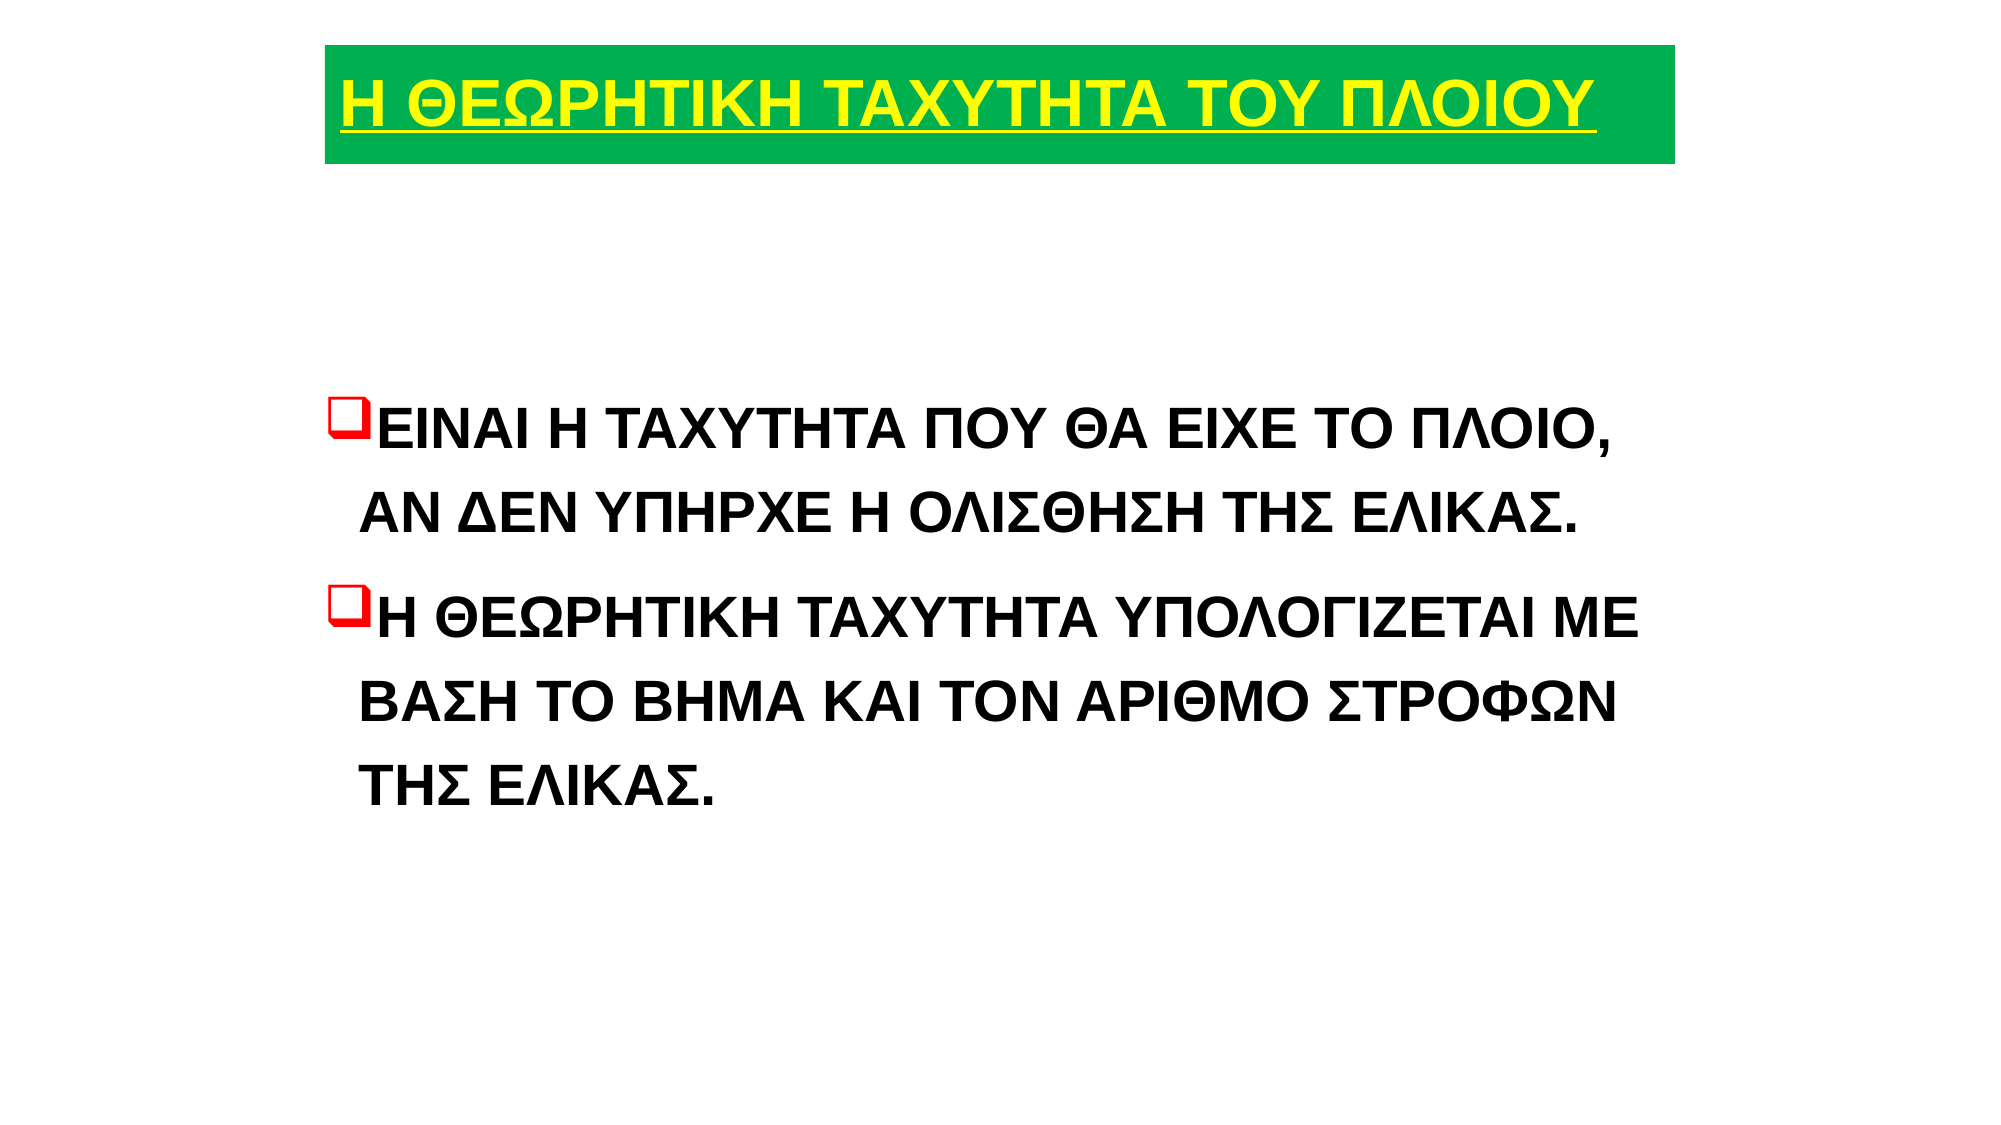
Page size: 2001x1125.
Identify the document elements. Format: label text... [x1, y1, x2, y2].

title Η ΘΕΩΡΗΤΙΚΗ ΤΑΧΥΤΗΤΑ ΤΟΥ ΠΛΟΙΟΥ [324, 45, 1675, 164]
list ΕΙΝΑΙ Η ΤΑΧΥΤΗΤΑ ΠΟΥ ΘΑ ΕΙΧΕ ΤΟ ΠΛΟΙΟ, ΑΝ ΔΕΝ ΥΠΗΡΧΕ Η ΟΛΙΣΘΗΣΗ ΤΗΣ ΕΛΙΚΑΣ. Η ΘΕΩΡΗΤΙΚΗ ΤΑΧΥΤΗΤΑ ΥΠΟΛΟΓΙΖΕΤΑΙ ΜΕ ΒΑΣΗ ΤΟ ΒΗΜΑ ΚΑΙ ΤΟΝ ΑΡΙΘΜΟ ΣΤΡΟΦΩΝ ΤΗΣ ΕΛΙΚΑΣ. [308, 187, 1704, 1079]
